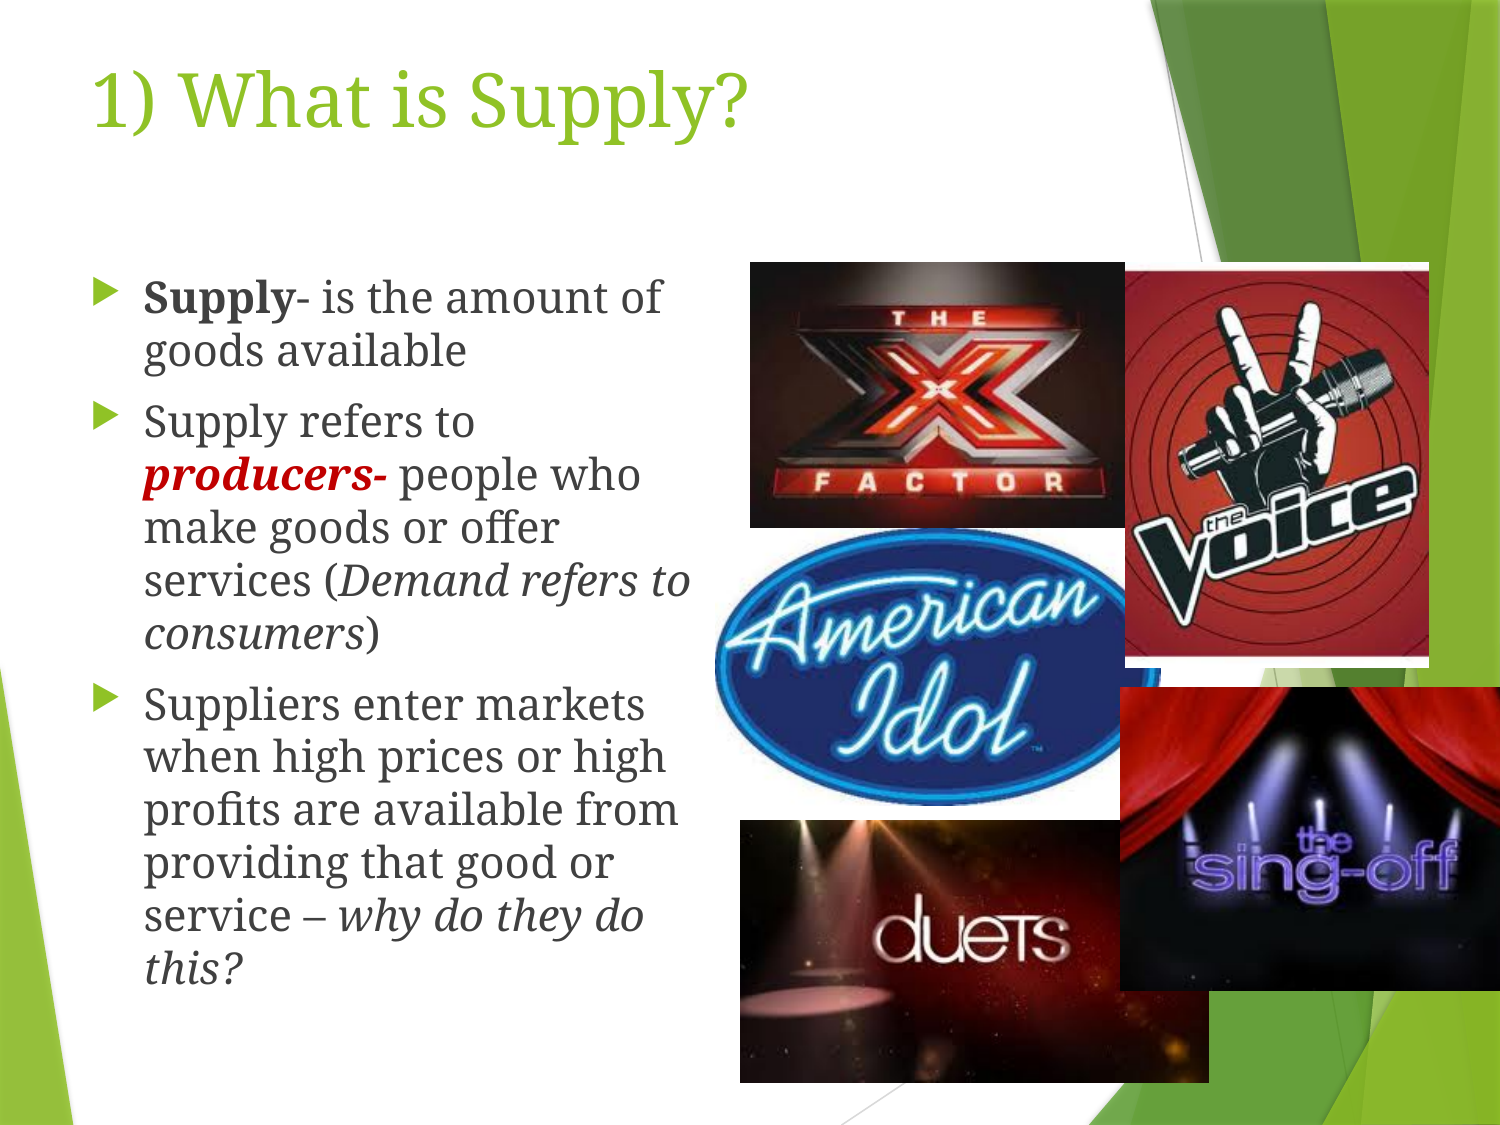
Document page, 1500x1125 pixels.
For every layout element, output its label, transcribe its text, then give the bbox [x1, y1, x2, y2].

title 1) What is Supply? [75, 45, 1425, 233]
picture [714, 261, 1500, 1084]
list Supply- is the amount of goods available Supply refers to producers- people who make goods or offer services (Demand refers to consumers) Suppliers enter markets when high prices or high profits are available from providing that good or service – why do they do this? [75, 262, 738, 1007]
